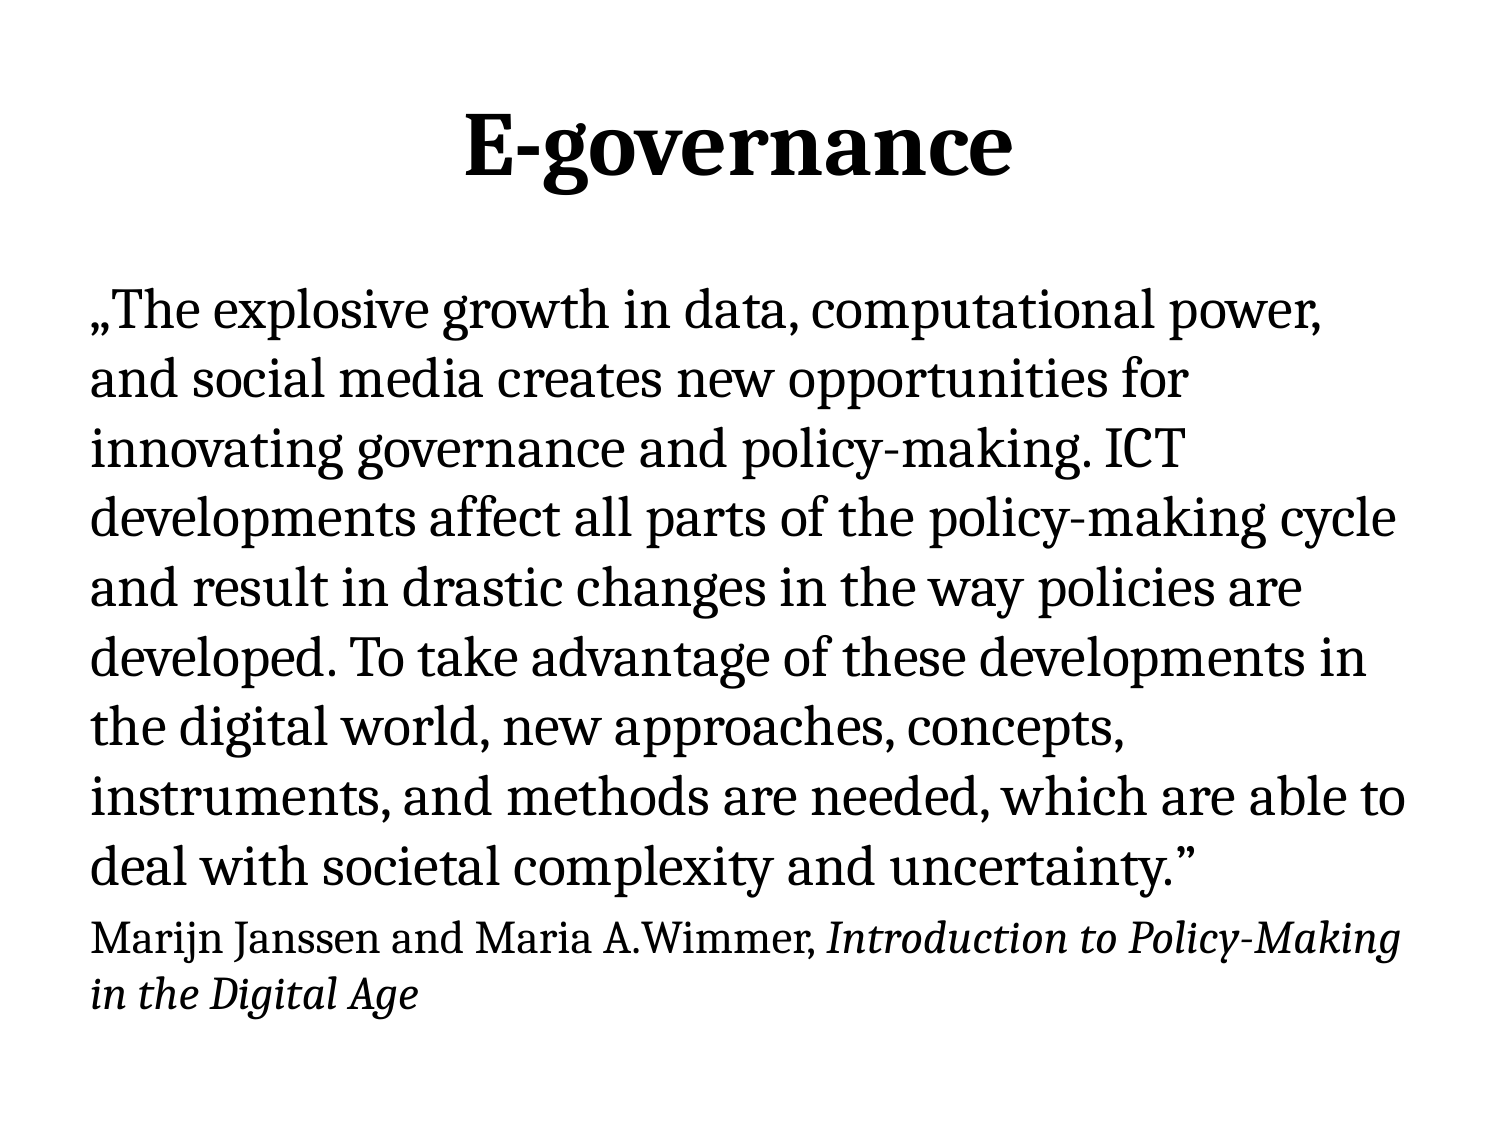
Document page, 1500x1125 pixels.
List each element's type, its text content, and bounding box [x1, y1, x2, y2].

list „The explosive growth in data, computational power, and social media creates new opportunities for innovating governance and policy-making. ICT developments affect all parts of the policy-making cycle and result in drastic changes in the way policies are developed. To take advantage of these developments in the digital world, new approaches, concepts, instruments, and methods are needed, which are able to deal with societal complexity and uncertainty.” Marijn Janssen and Maria A.Wimmer, Introduction to Policy-Making in the Digital Age [75, 262, 1425, 1059]
title E-governance [75, 45, 1425, 233]
